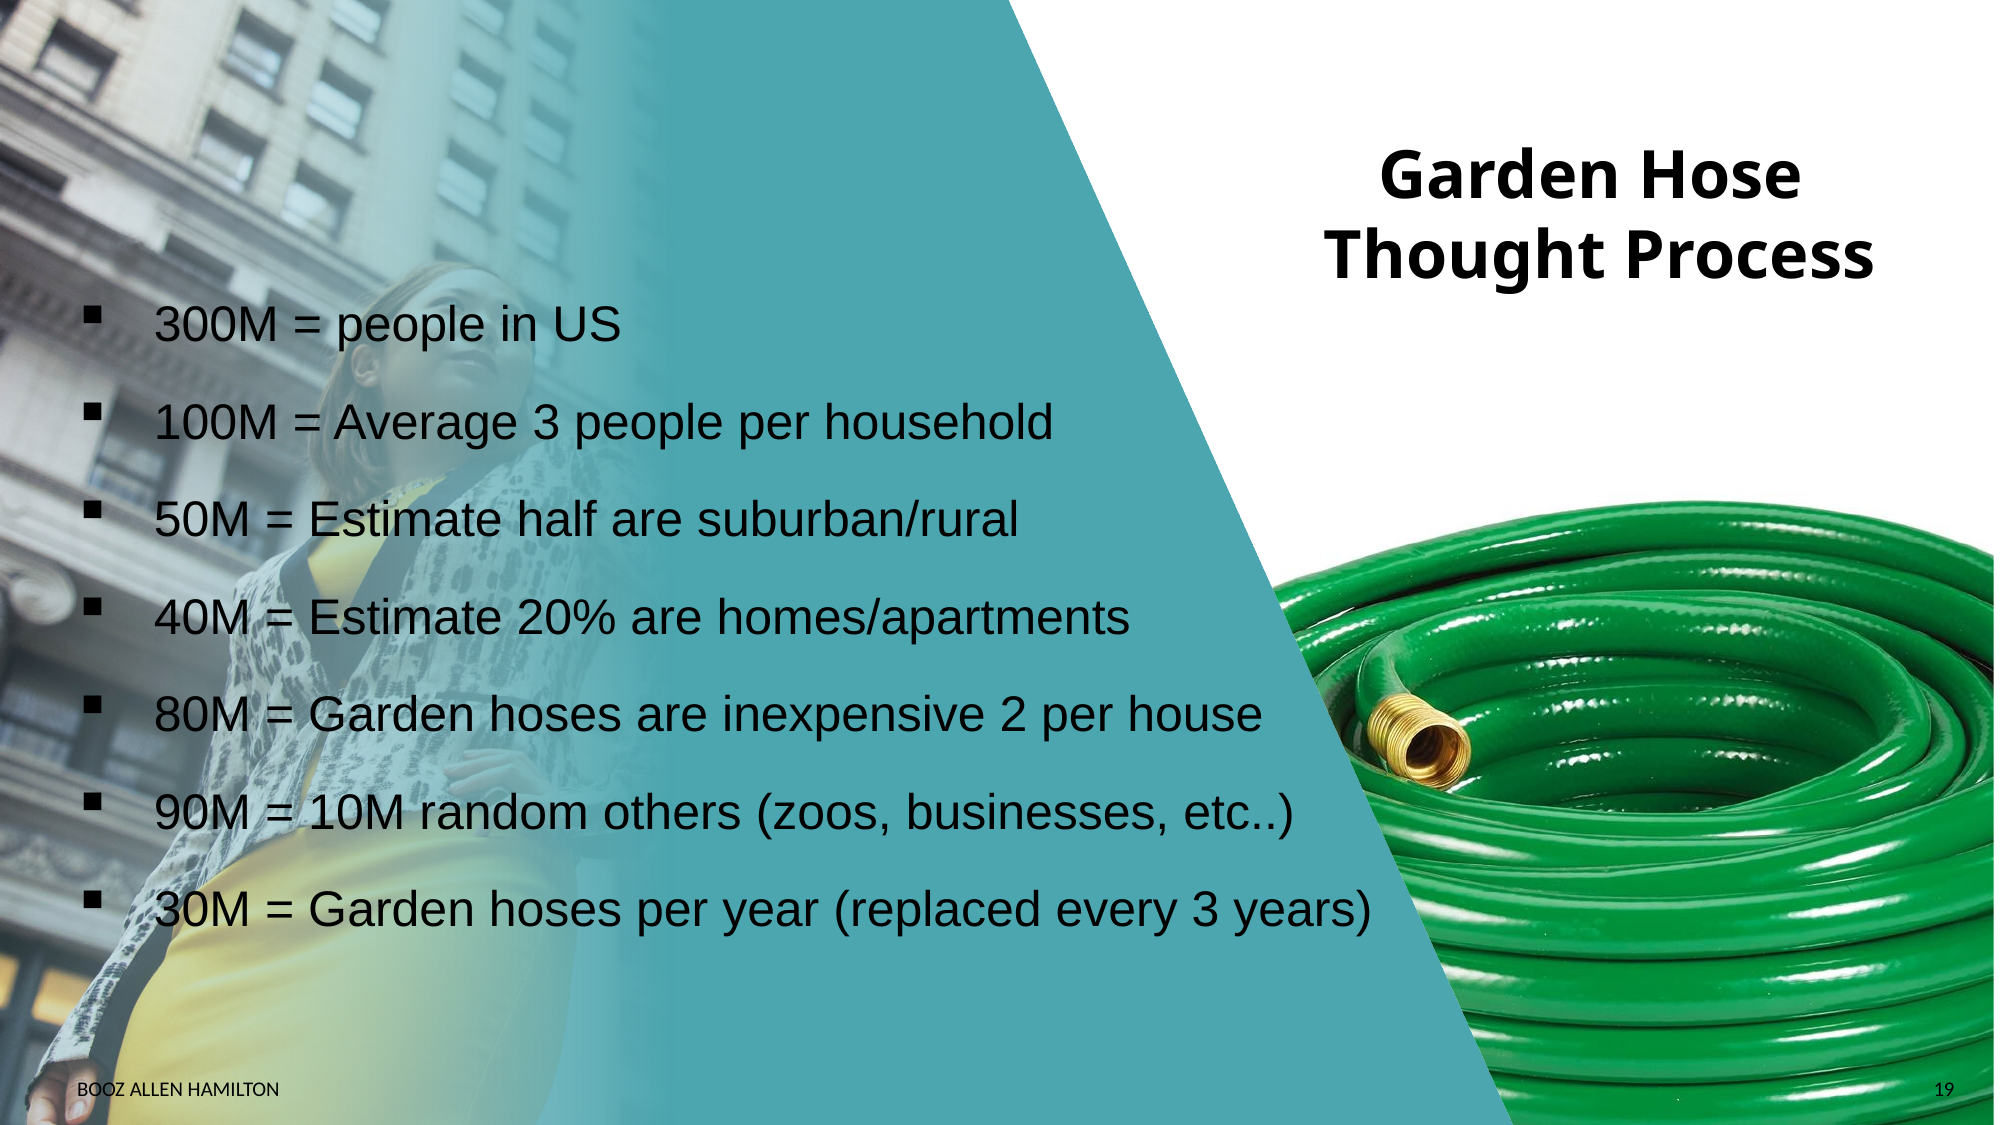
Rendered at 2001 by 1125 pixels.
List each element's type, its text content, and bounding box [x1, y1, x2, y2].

text_box Garden Hose Thought Process [1503, 124, 1891, 300]
picture [0, 0, 1994, 1125]
